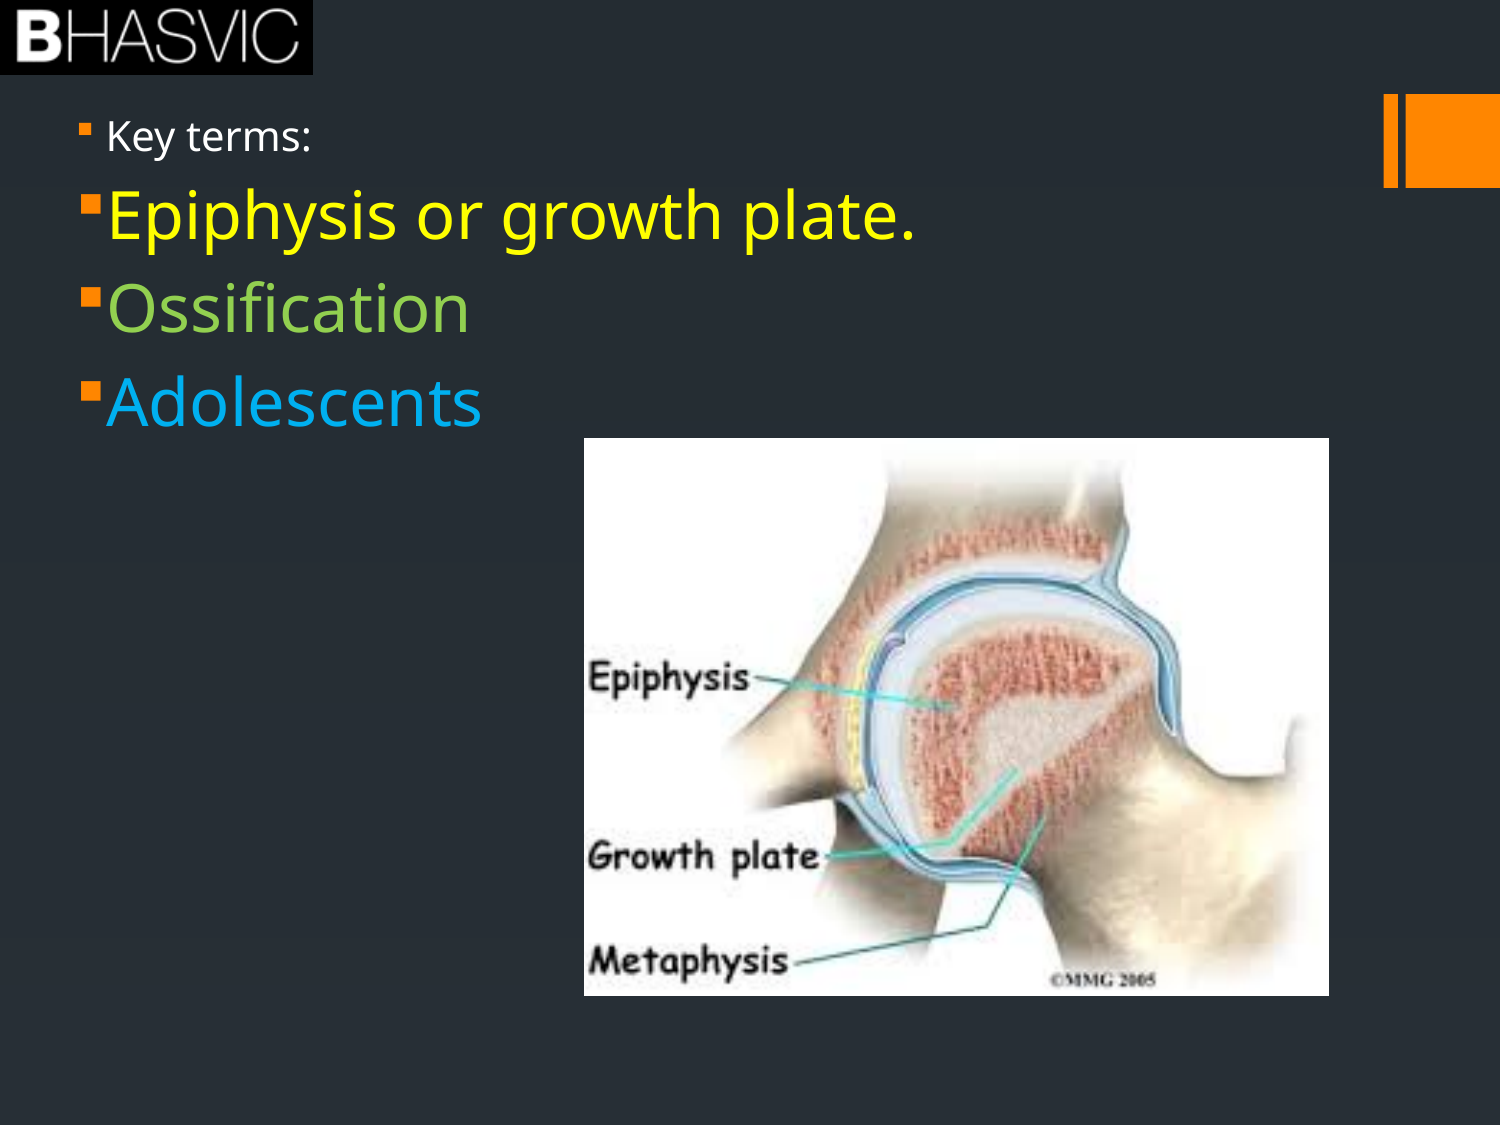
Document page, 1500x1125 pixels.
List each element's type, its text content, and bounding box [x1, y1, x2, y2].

picture [584, 438, 1330, 997]
list Key terms: Epiphysis or growth plate. Ossification Adolescents [53, 101, 1254, 683]
picture [0, 0, 313, 75]
